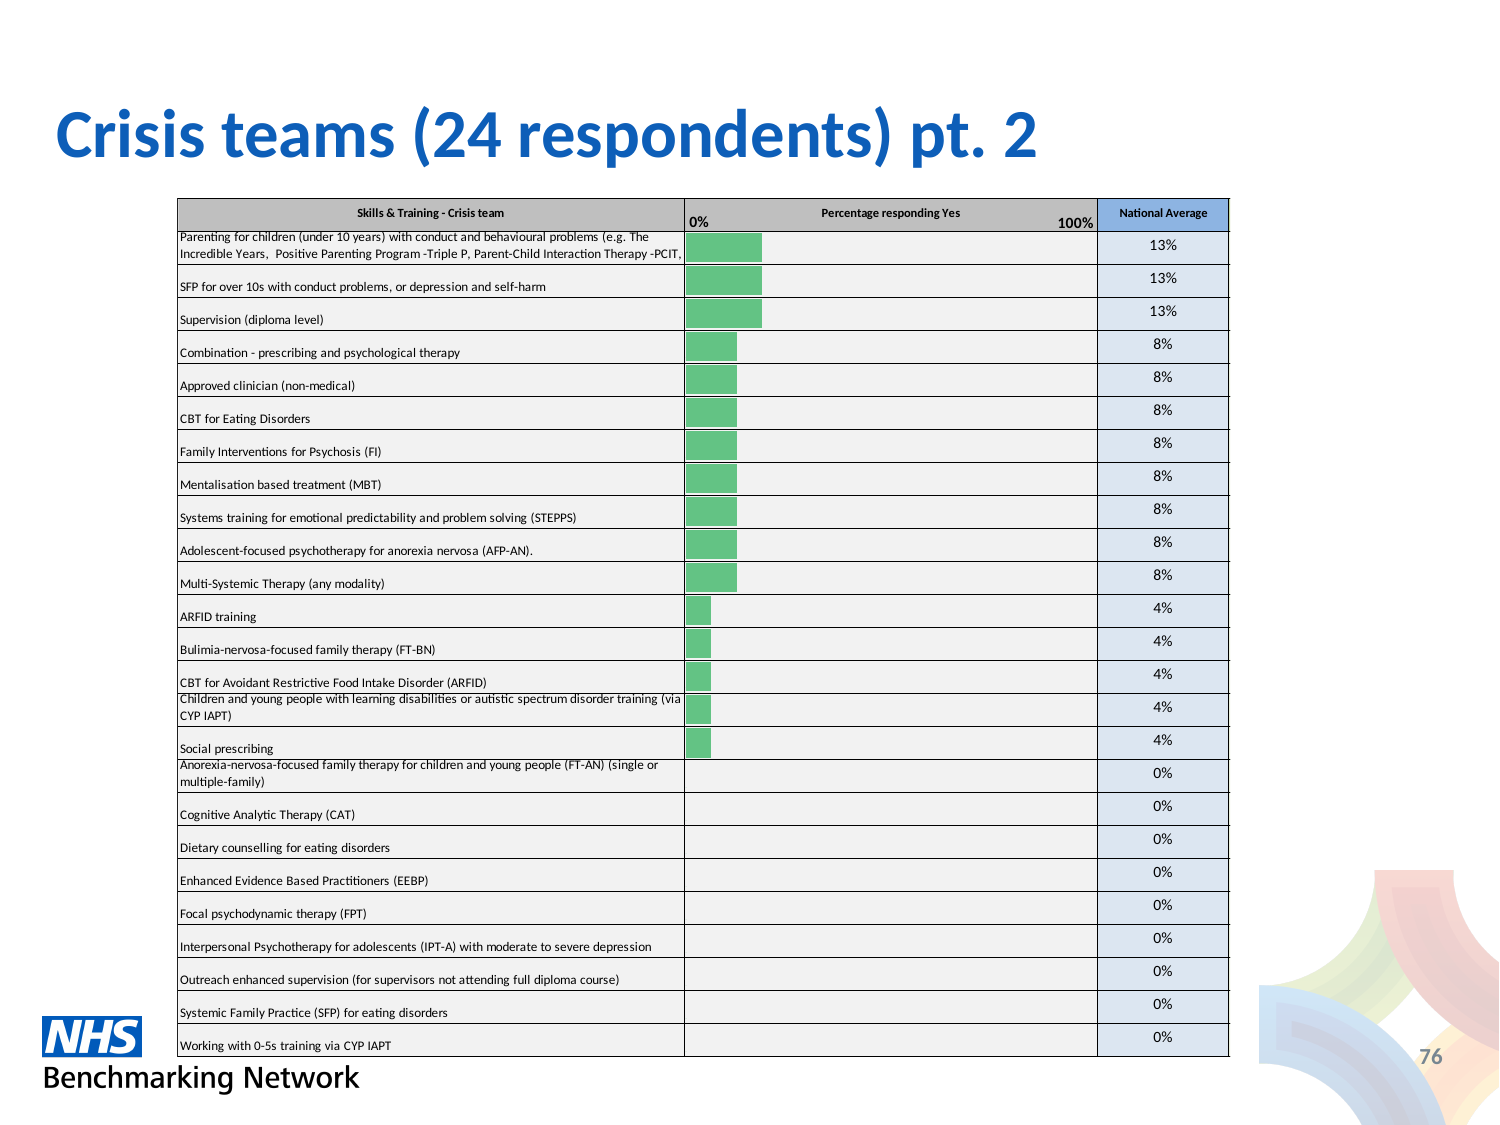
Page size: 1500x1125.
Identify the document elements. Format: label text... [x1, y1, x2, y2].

picture [42, 197, 1231, 1095]
title Crisis teams (24 respondents) pt. 2 [41, 63, 1459, 208]
slide_number 76 [1191, 1025, 1458, 1086]
